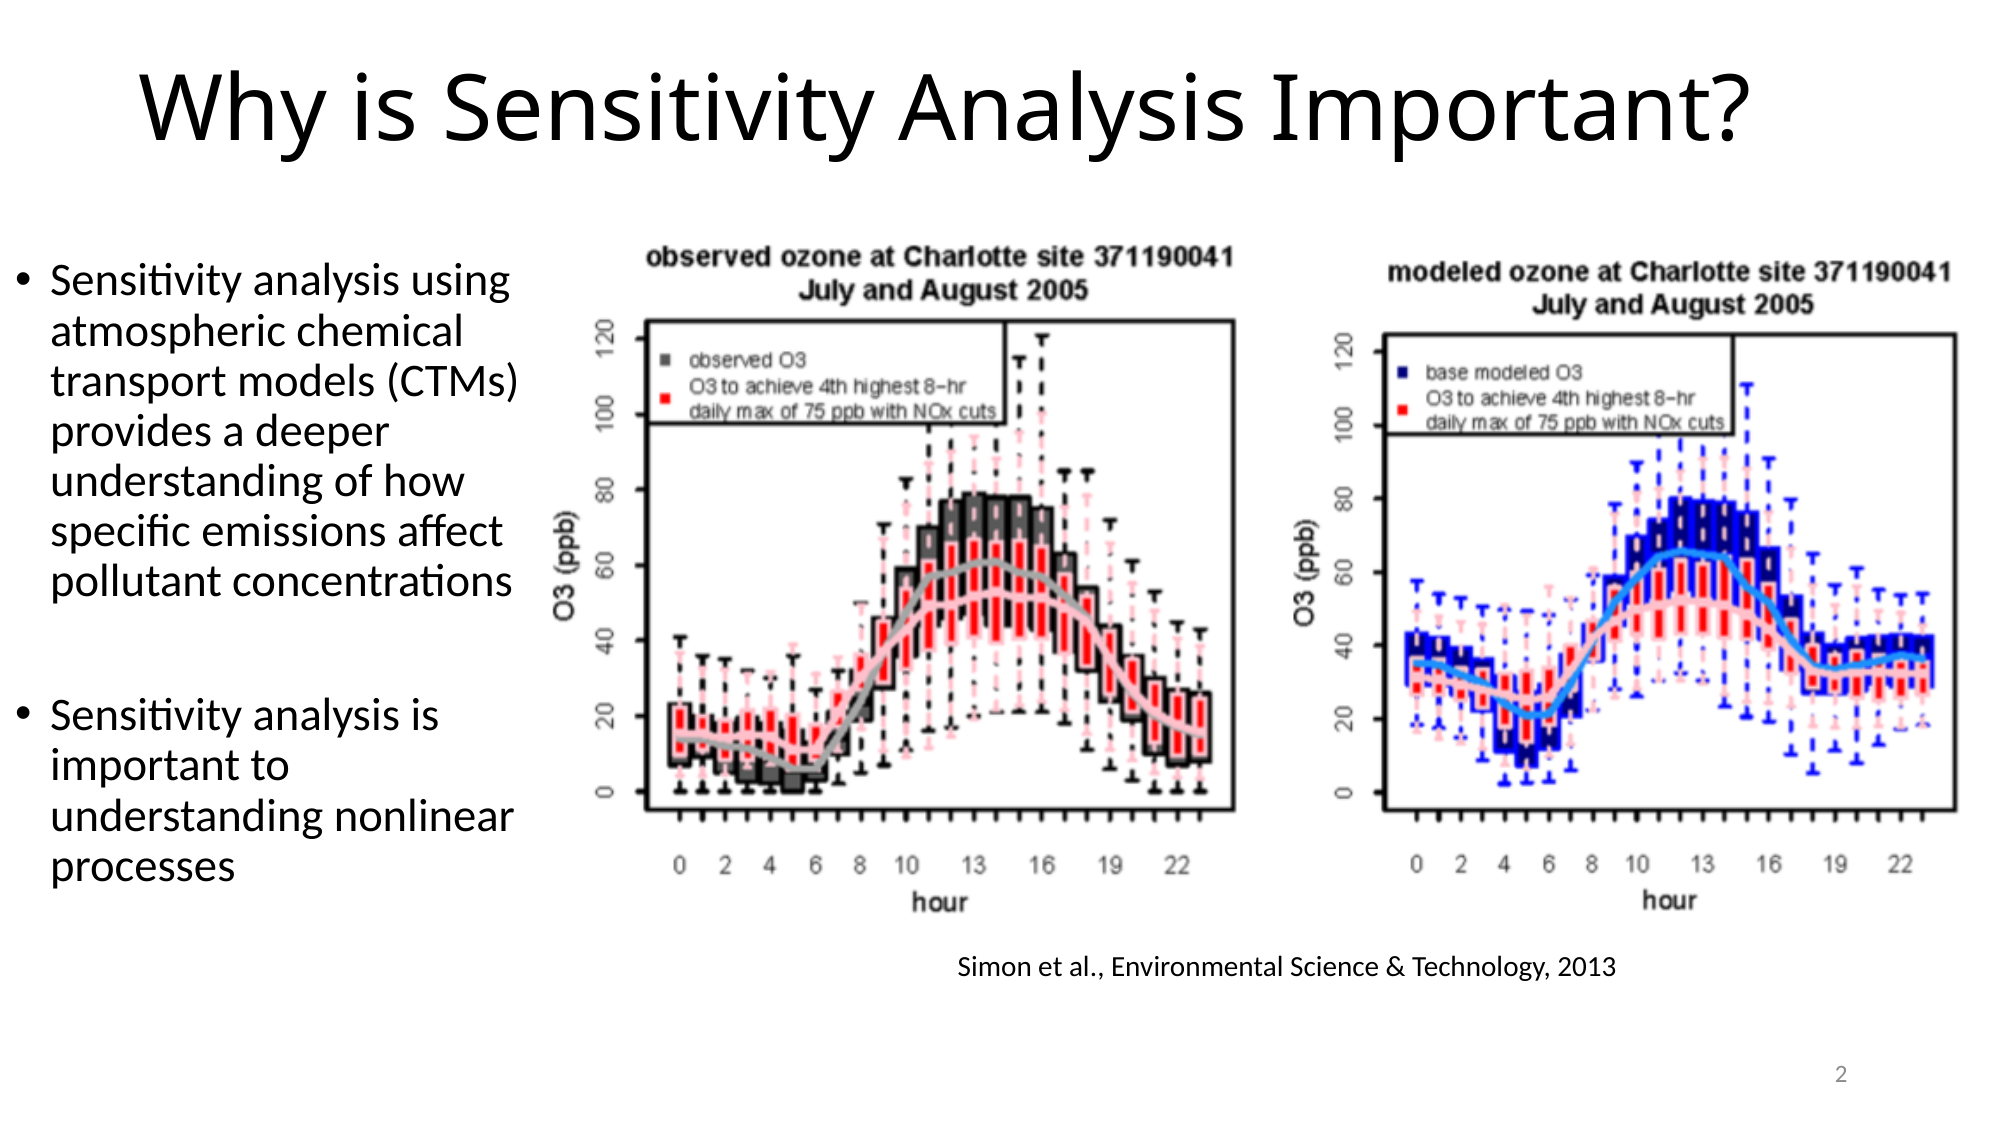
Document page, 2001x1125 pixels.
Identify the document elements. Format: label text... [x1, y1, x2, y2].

picture [518, 219, 1987, 940]
text_box Simon et al., Environmental Science & Technology, 2013 [942, 939, 1986, 990]
list Sensitivity analysis using atmospheric chemical transport models (CTMs) provides a deeper understanding of how specific emissions affect pollutant concentrations Sensitivity analysis is important to understanding nonlinear processes [0, 248, 541, 953]
title Why is Sensitivity Analysis Important? [123, 1, 1849, 220]
slide_number 2 [1412, 1042, 1863, 1103]
